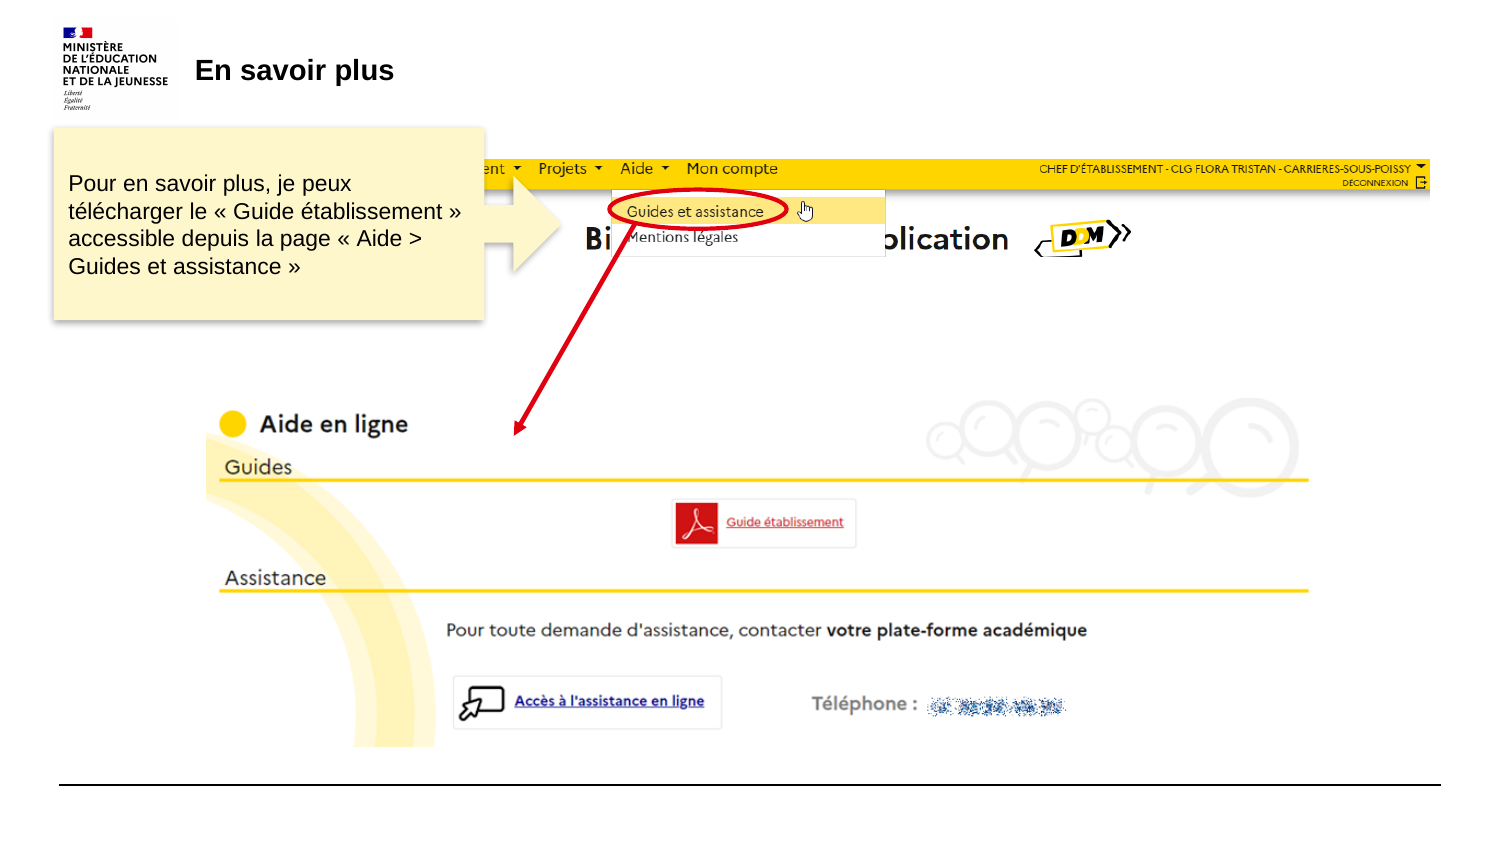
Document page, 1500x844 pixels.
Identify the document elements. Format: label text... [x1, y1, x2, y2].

picture [206, 397, 1323, 747]
picture [289, 159, 1430, 257]
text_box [513, 222, 636, 437]
title En savoir plus [194, 55, 1199, 127]
picture [53, 17, 178, 120]
text_box Pour en savoir plus, je peux télécharger le « Guide établissement » accessible depuis la page « Aide > Guides et assistance » [53, 127, 485, 321]
